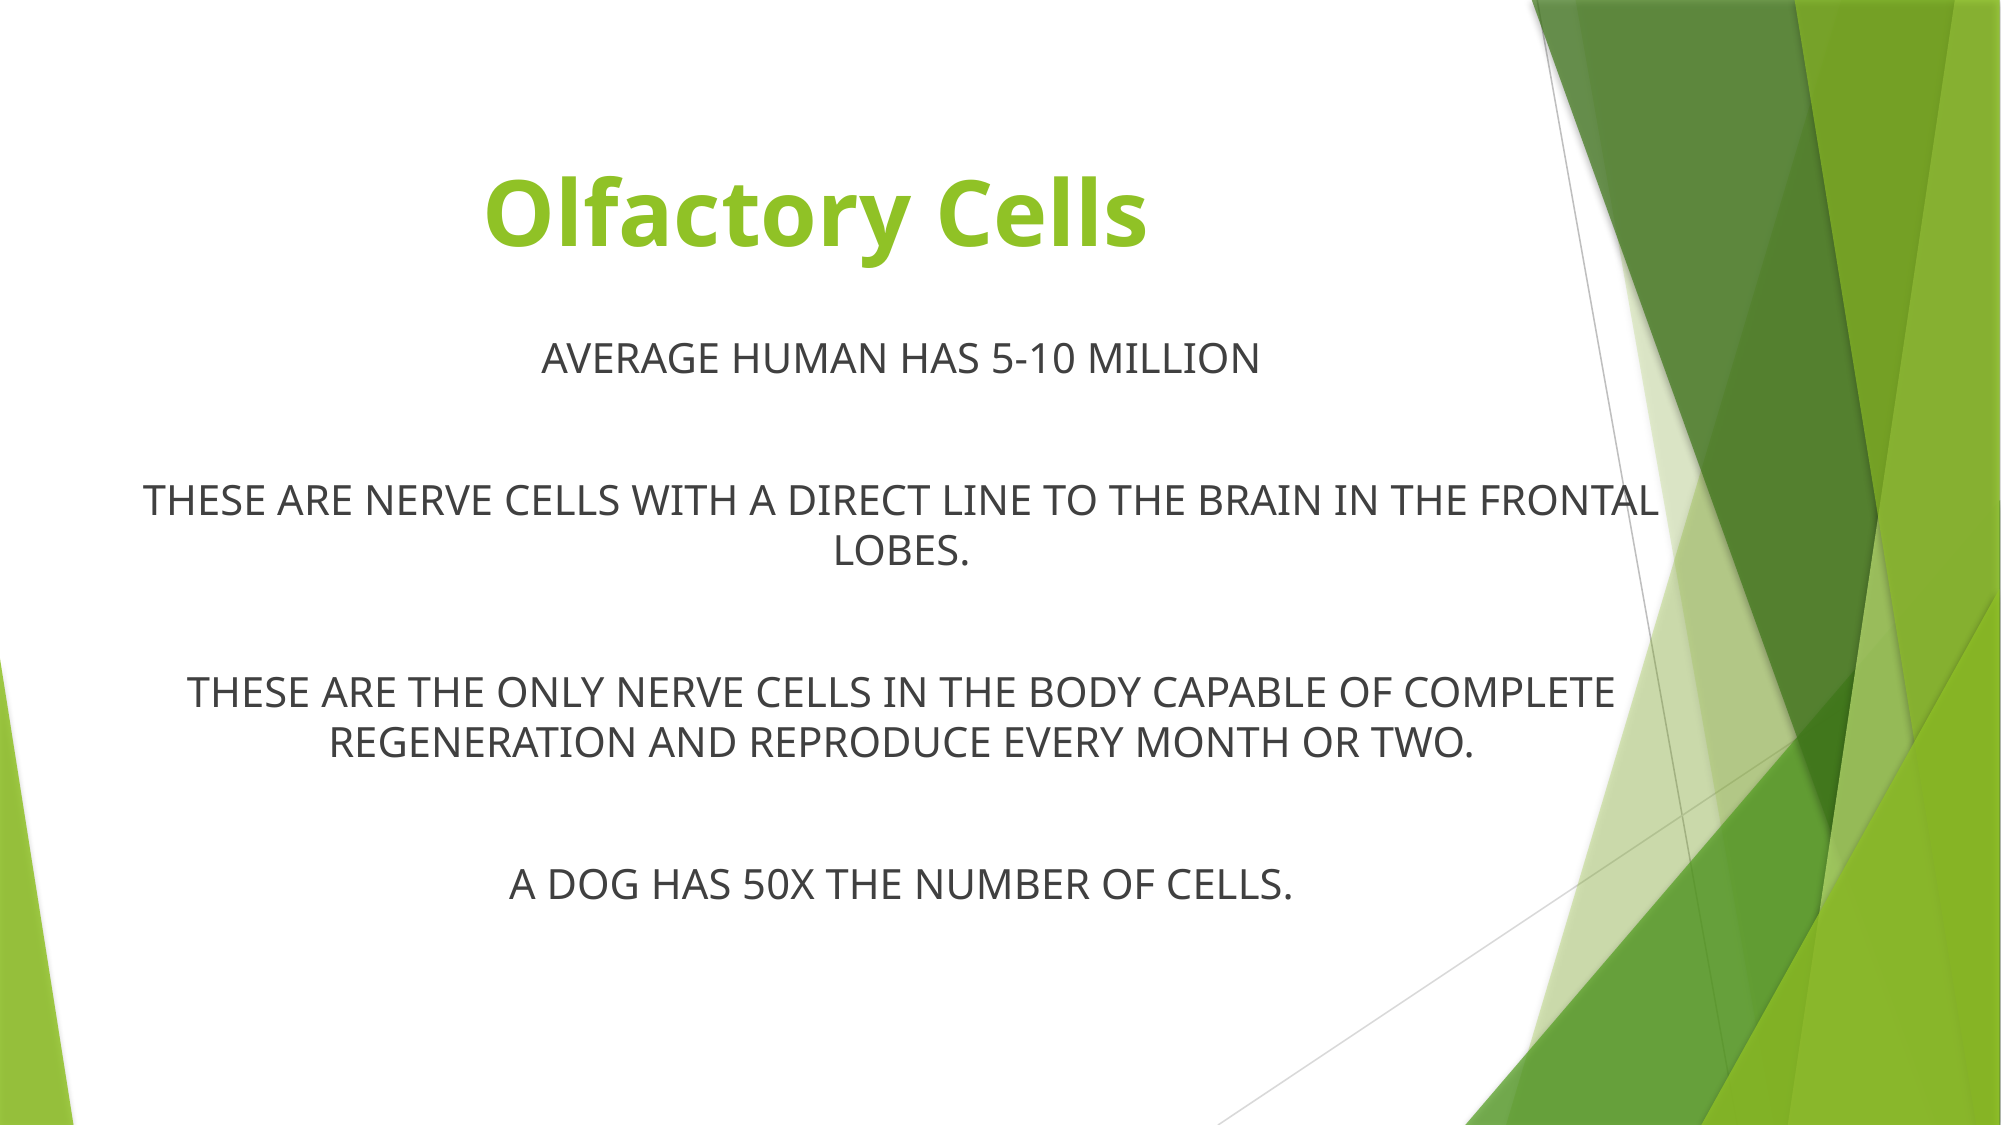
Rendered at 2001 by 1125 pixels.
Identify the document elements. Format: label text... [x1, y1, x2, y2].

list AVERAGE HUMAN HAS 5-10 MILLION THESE ARE NERVE CELLS WITH A DIRECT LINE TO THE BRAIN IN THE FRONTAL LOBES. THESE ARE THE ONLY NERVE CELLS IN THE BODY CAPABLE OF COMPLETE REGENERATION AND REPRODUCE EVERY MONTH OR TWO. A DOG HAS 50X THE NUMBER OF CELLS. [111, 319, 1693, 991]
title Olfactory Cells [111, 99, 1522, 319]
